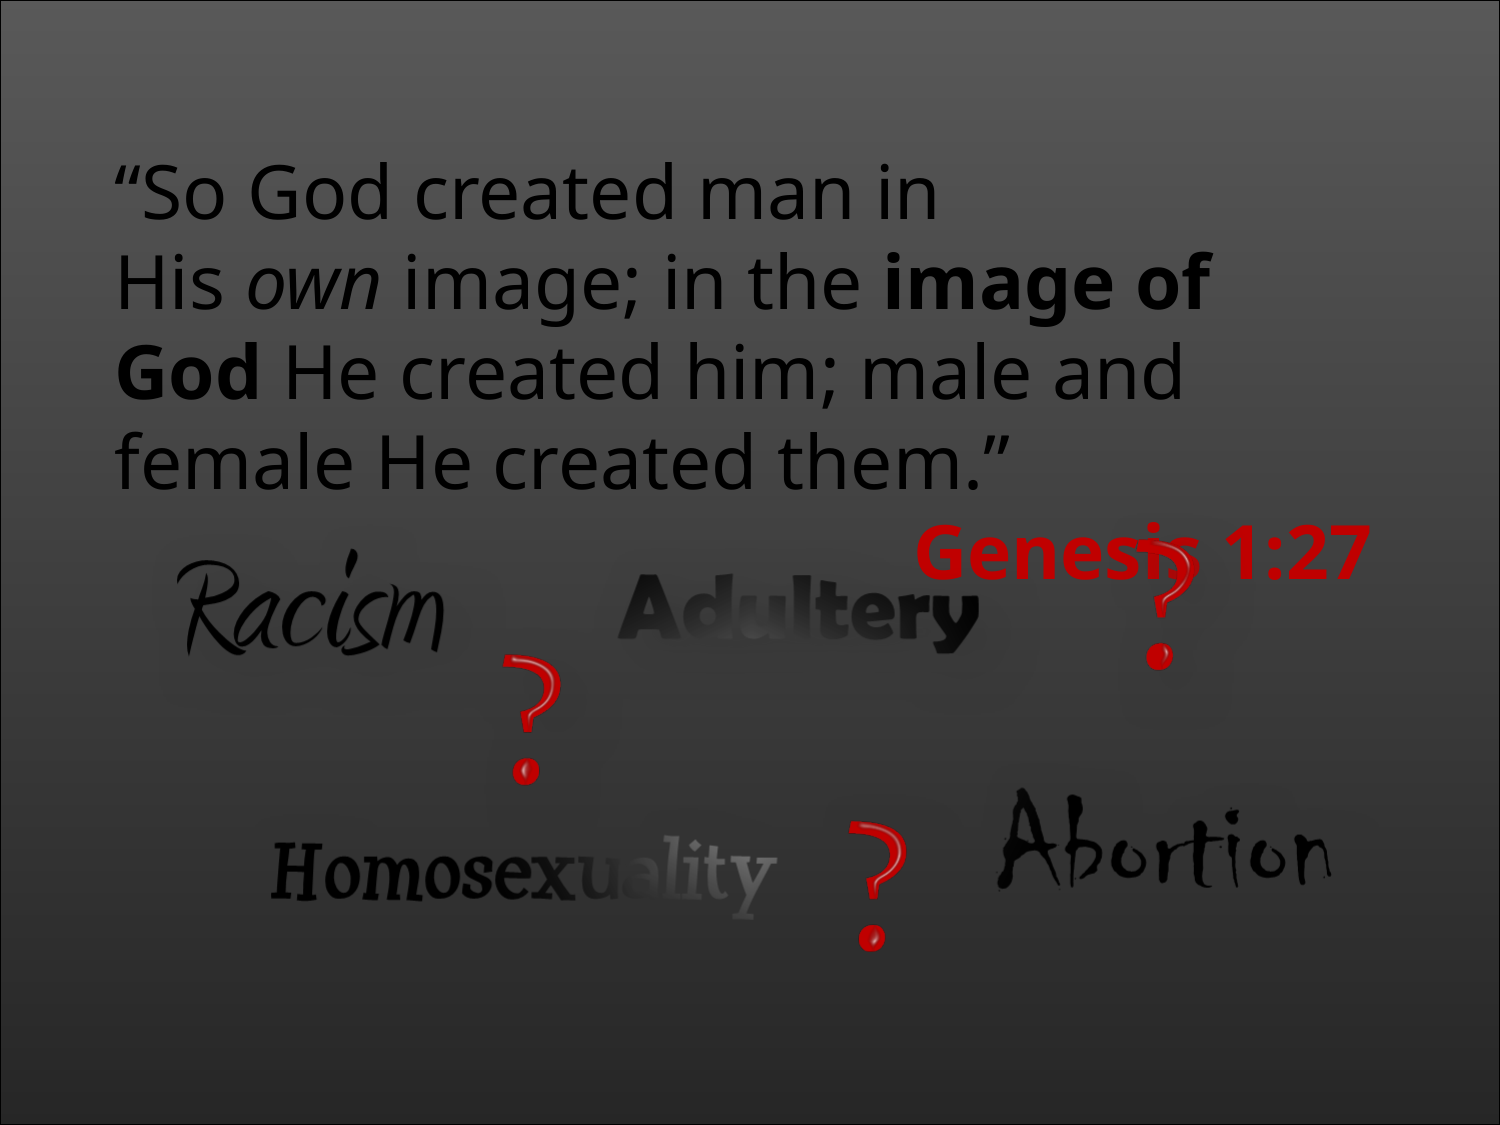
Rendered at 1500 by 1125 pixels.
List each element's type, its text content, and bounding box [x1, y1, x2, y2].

picture [79, 422, 1421, 1125]
text_box “So God created man in His own image; in the image of God He created him; male and female He created them.” Genesis 1:27 [99, 137, 1388, 409]
text_box [0, 0, 1500, 1125]
